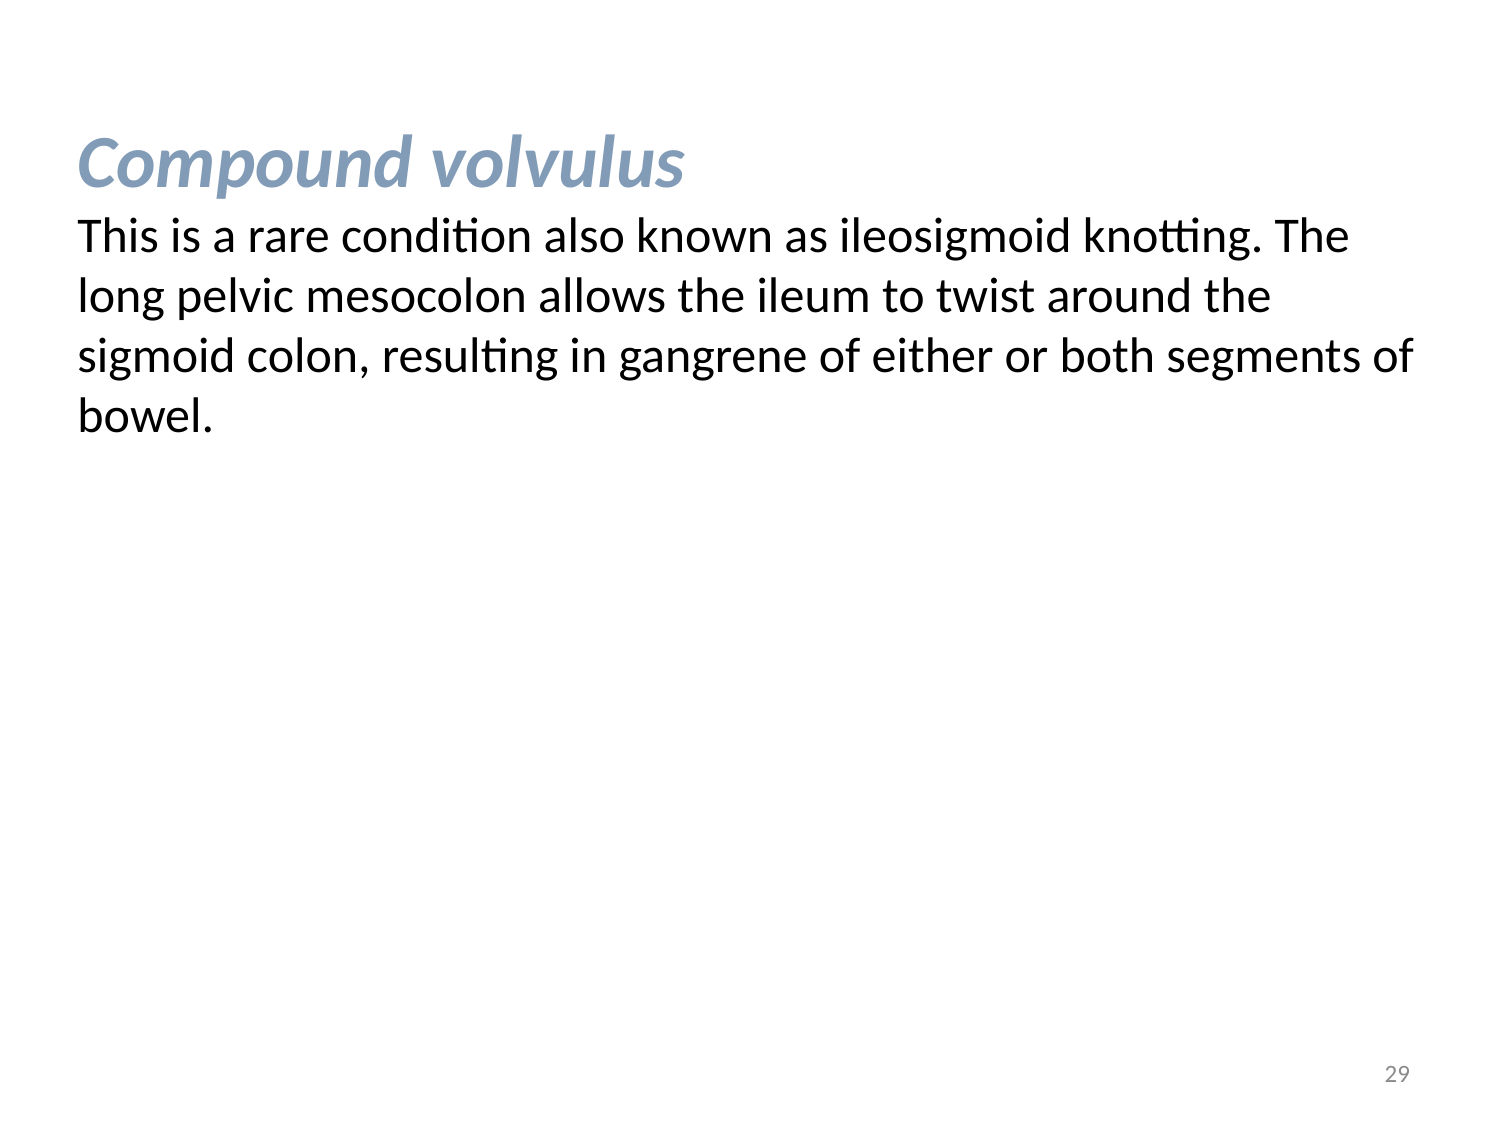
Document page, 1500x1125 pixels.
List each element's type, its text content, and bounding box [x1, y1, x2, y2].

text_box Compound volvulus This is a rare condition also known as ileosigmoid knotting. The long pelvic mesocolon allows the ileum to twist around the sigmoid colon, resulting in gangrene of either or both segments of bowel. [62, 104, 1450, 570]
slide_number 29 [1074, 1042, 1425, 1103]
